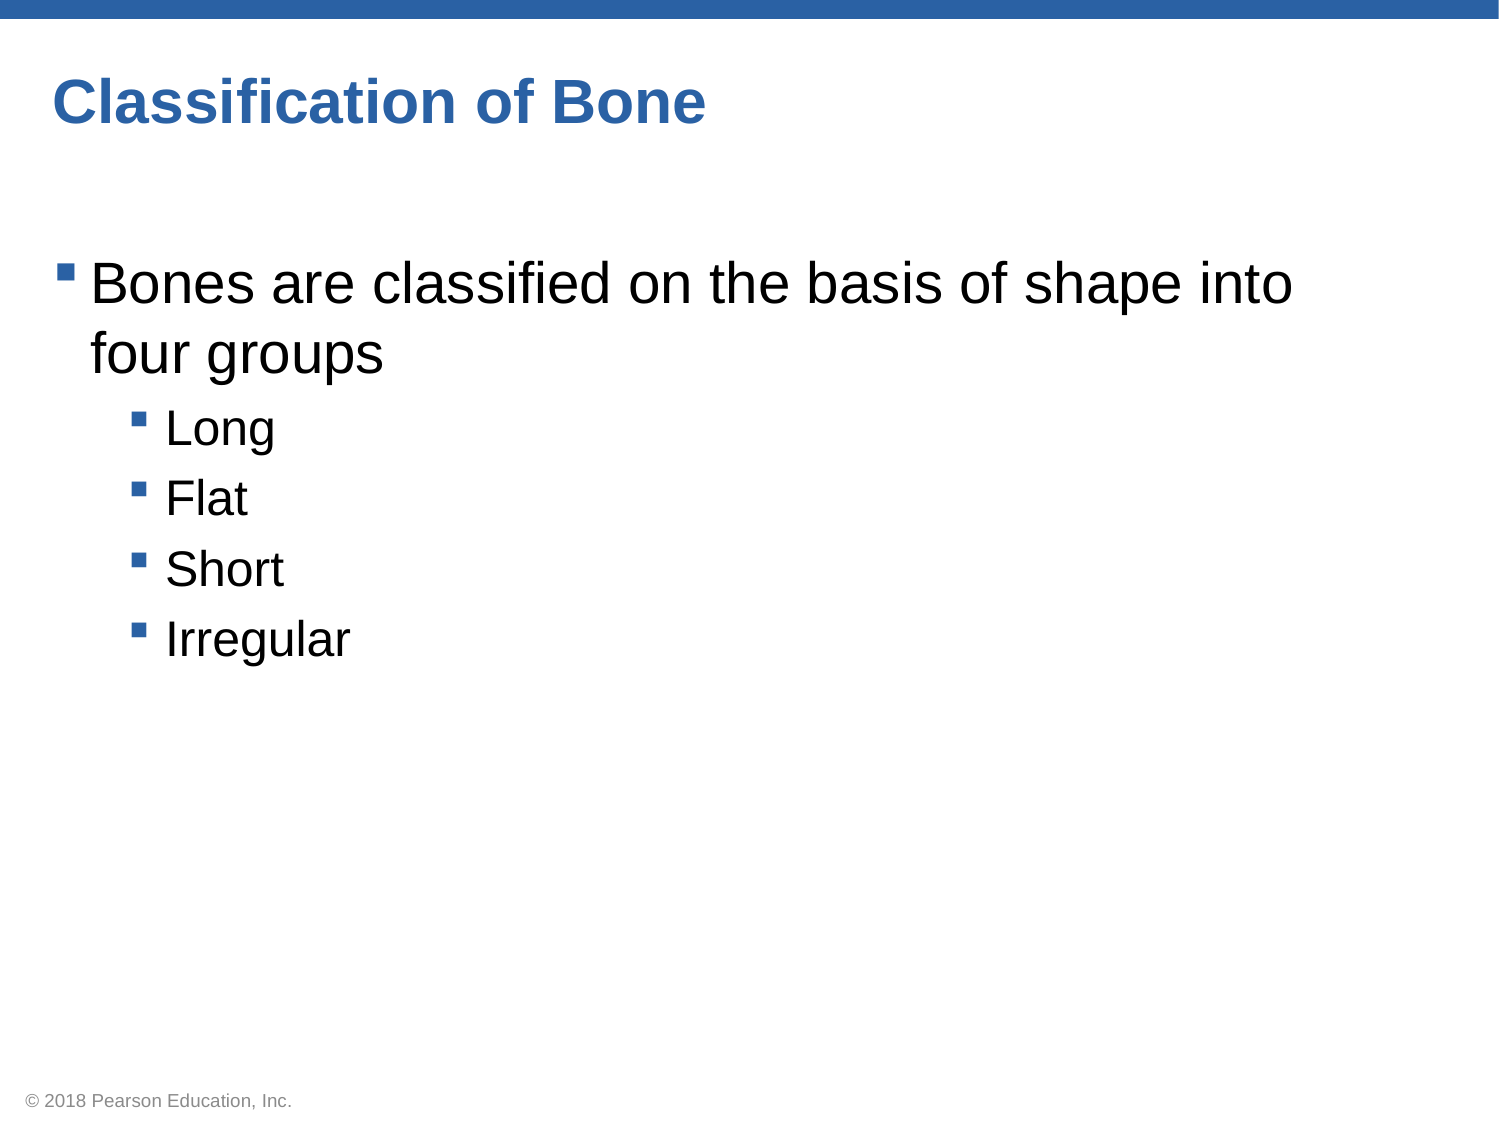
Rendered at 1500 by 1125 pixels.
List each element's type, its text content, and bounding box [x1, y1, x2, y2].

footer © 2018 Pearson Education, Inc. [10, 1074, 517, 1125]
title Classification of Bone [37, 62, 1397, 225]
list Bones are classified on the basis of shape into four groups Long Flat Short Irregular [37, 237, 1397, 1014]
